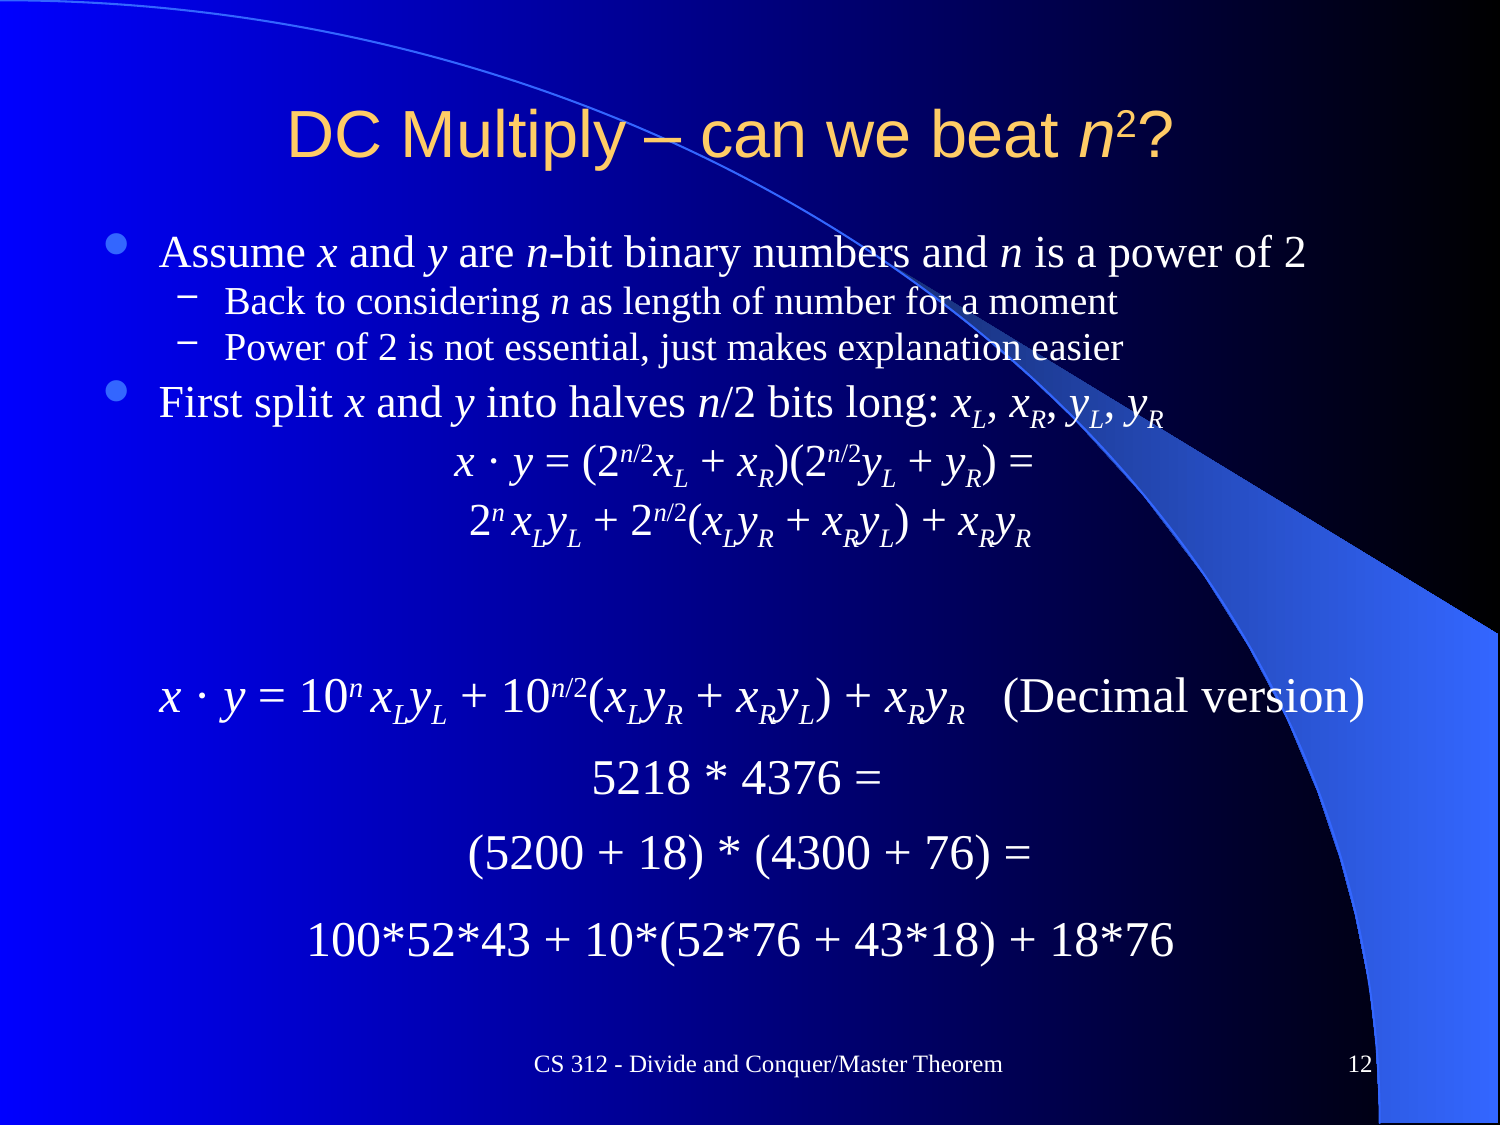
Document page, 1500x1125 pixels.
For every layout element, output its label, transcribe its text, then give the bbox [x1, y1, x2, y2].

list Assume x and y are n-bit binary numbers and n is a power of 2 Back to considering n as length of number for a moment Power of 2 is not essential, just makes explanation easier First split x and y into halves n/2 bits long: xL, xR, yL, yR x · y = (2n/2xL + xR)(2n/2yL + yR) = 2n xLyL + 2n/2(xLyR + xRyL) + xRyR [87, 224, 1413, 1026]
slide_number 12 [1074, 1026, 1388, 1101]
text_box x · y = 10n xLyL + 10n/2(xLyR + xRyL) + xRyR (Decimal version) [99, 661, 1425, 731]
text_box 100*52*43 + 10*(52*76 + 43*18) + 18*76 [291, 898, 1190, 974]
text_box (5200 + 18) * (4300 + 76) = [453, 811, 1047, 887]
footer CS 312 - Divide and Conquer/Master Theorem [474, 1026, 1063, 1101]
text_box 5218 * 4376 = [576, 736, 898, 811]
title DC Multiply – can we beat n2? [92, 62, 1368, 201]
